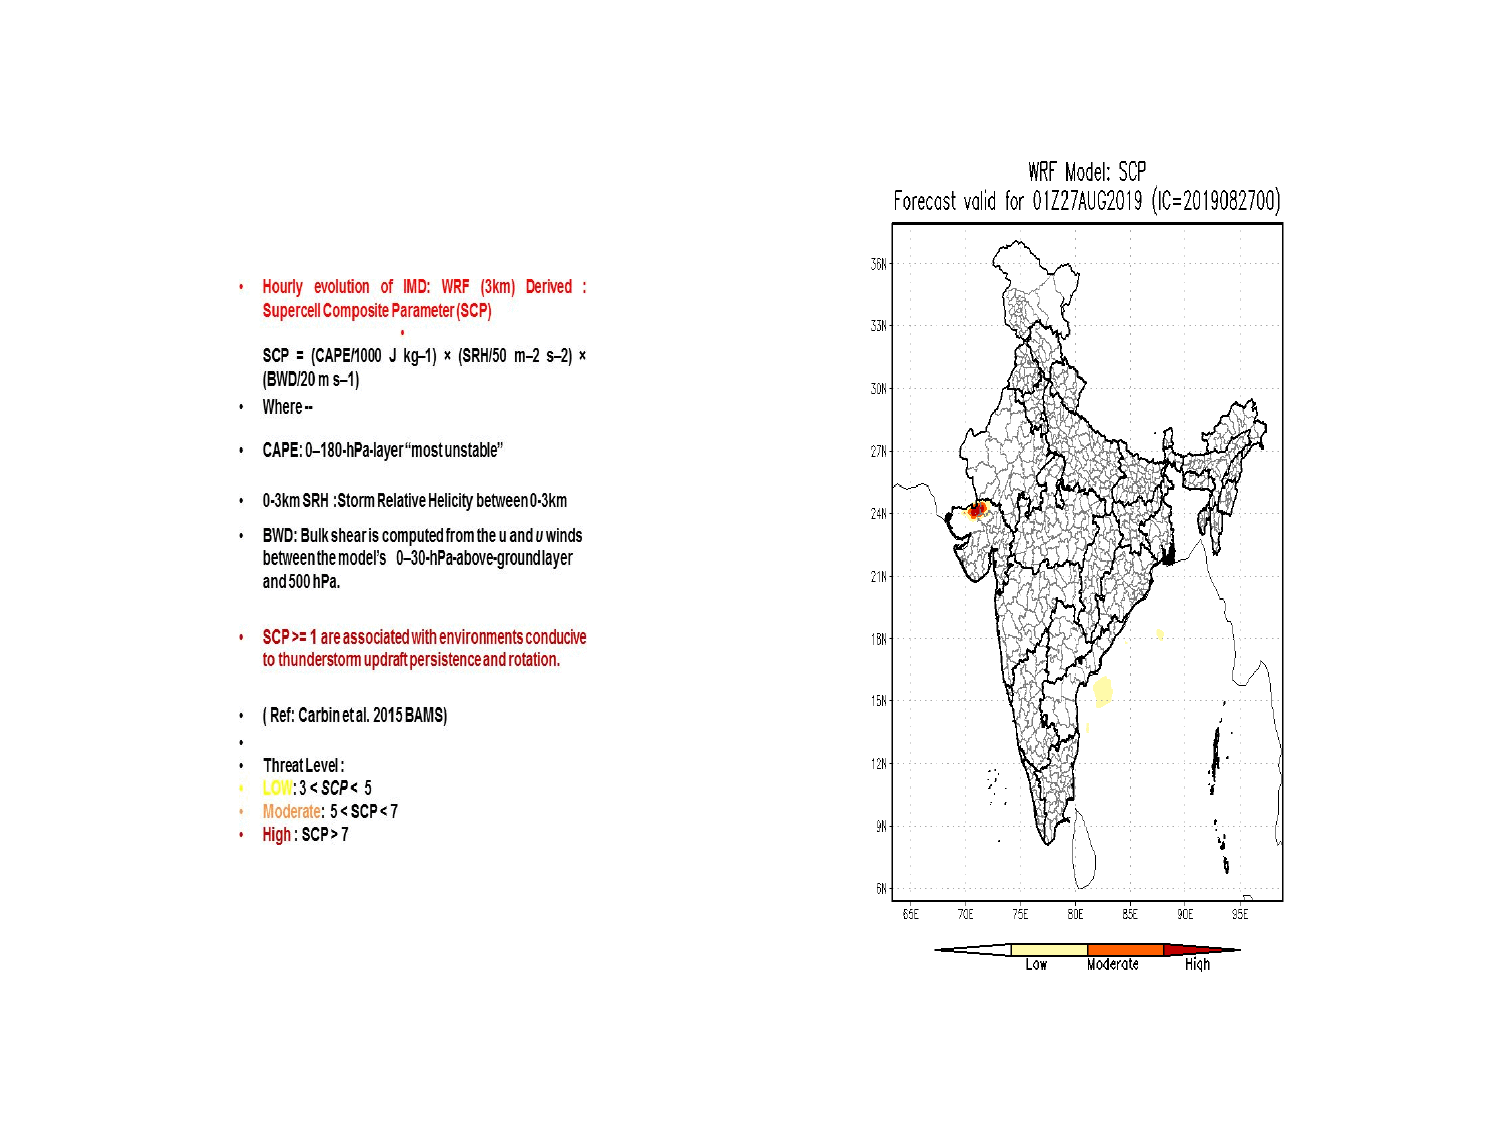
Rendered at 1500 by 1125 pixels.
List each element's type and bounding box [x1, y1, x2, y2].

picture [74, 149, 1426, 976]
